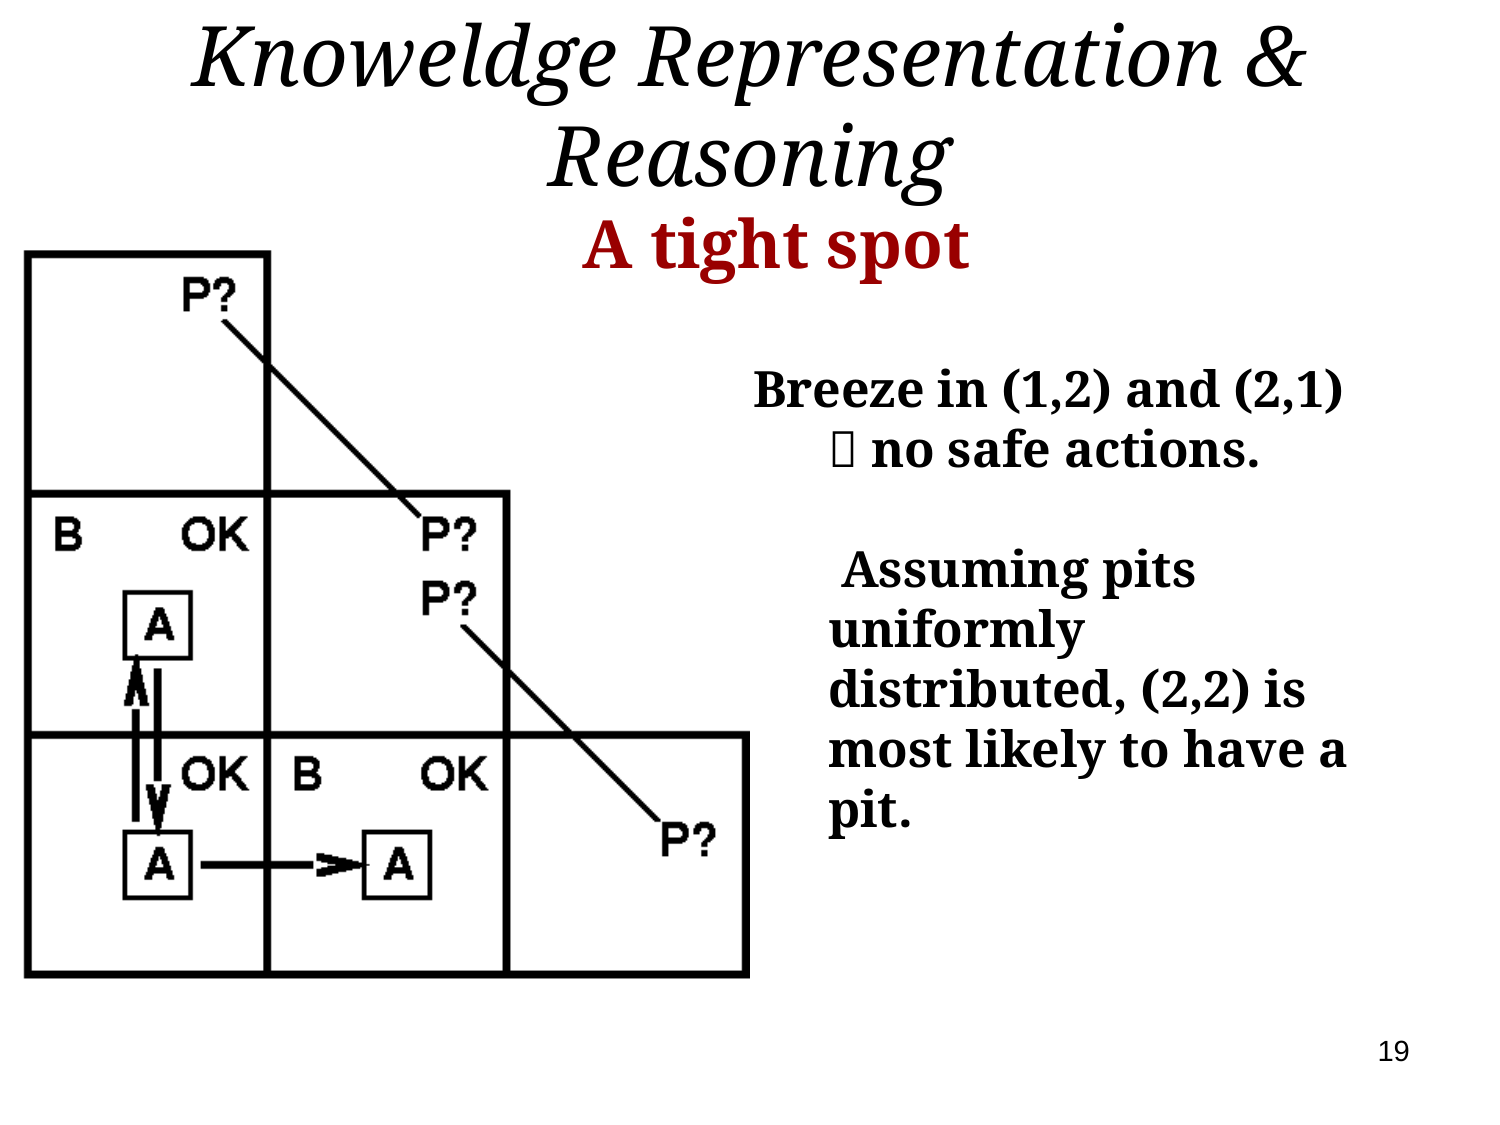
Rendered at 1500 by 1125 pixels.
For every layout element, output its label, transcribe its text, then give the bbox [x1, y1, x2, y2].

title Knoweldge Representation & Reasoning [74, 44, 1426, 162]
slide_number 19 [1074, 1024, 1426, 1103]
text_box Breeze in (1,2) and (2,1)  no safe actions. Assuming pits uniformly distributed, (2,2) is most likely to have a pit. [754, 350, 1394, 930]
picture [18, 249, 751, 985]
text_box A tight spot [567, 195, 986, 290]
list [74, 172, 1426, 1006]
